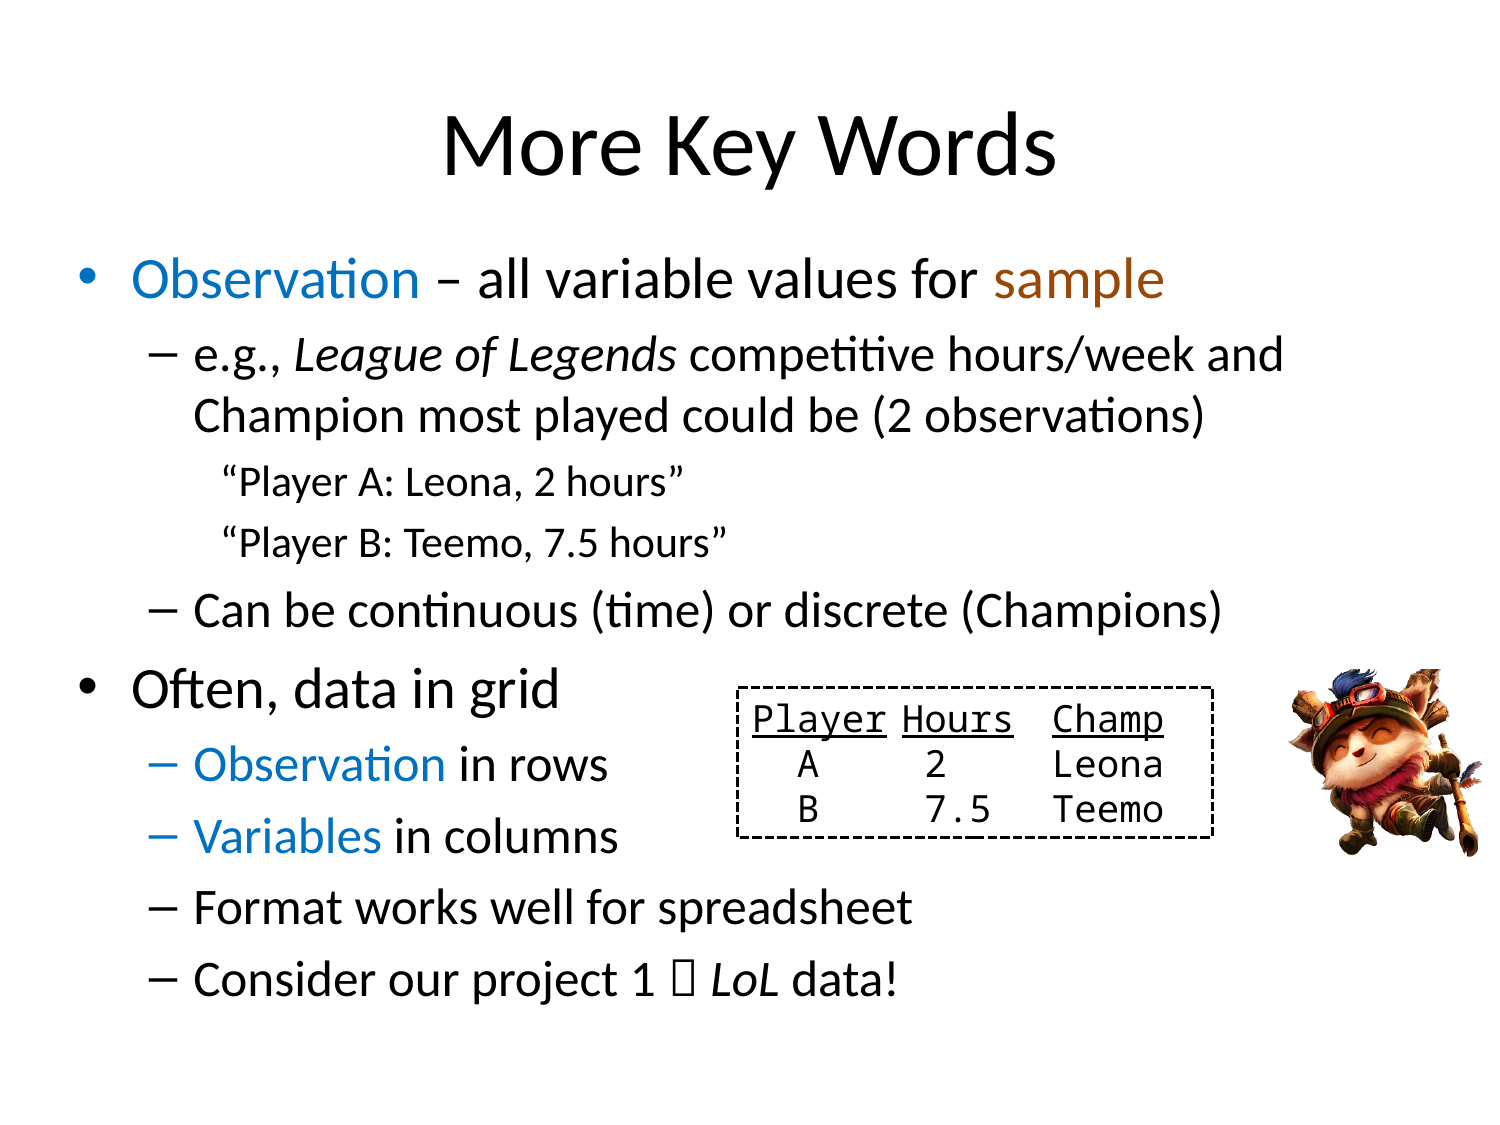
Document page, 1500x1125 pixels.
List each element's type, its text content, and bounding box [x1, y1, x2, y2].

list Observation – all variable values for sample e.g., League of Legends competitive hours/week and Champion most played could be (2 observations) “Player A: Leona, 2 hours” “Player B: Teemo, 7.5 hours” Can be continuous (time) or discrete (Champions) Often, data in grid Observation in rows Variables in columns Format works well for spreadsheet Consider our project 1  LoL data! [62, 232, 1413, 1020]
picture [1287, 669, 1484, 858]
text_box Player Hours Champ A 2 Leona B 7.5 Teemo [737, 687, 1213, 838]
title More Key Words [75, 45, 1425, 233]
